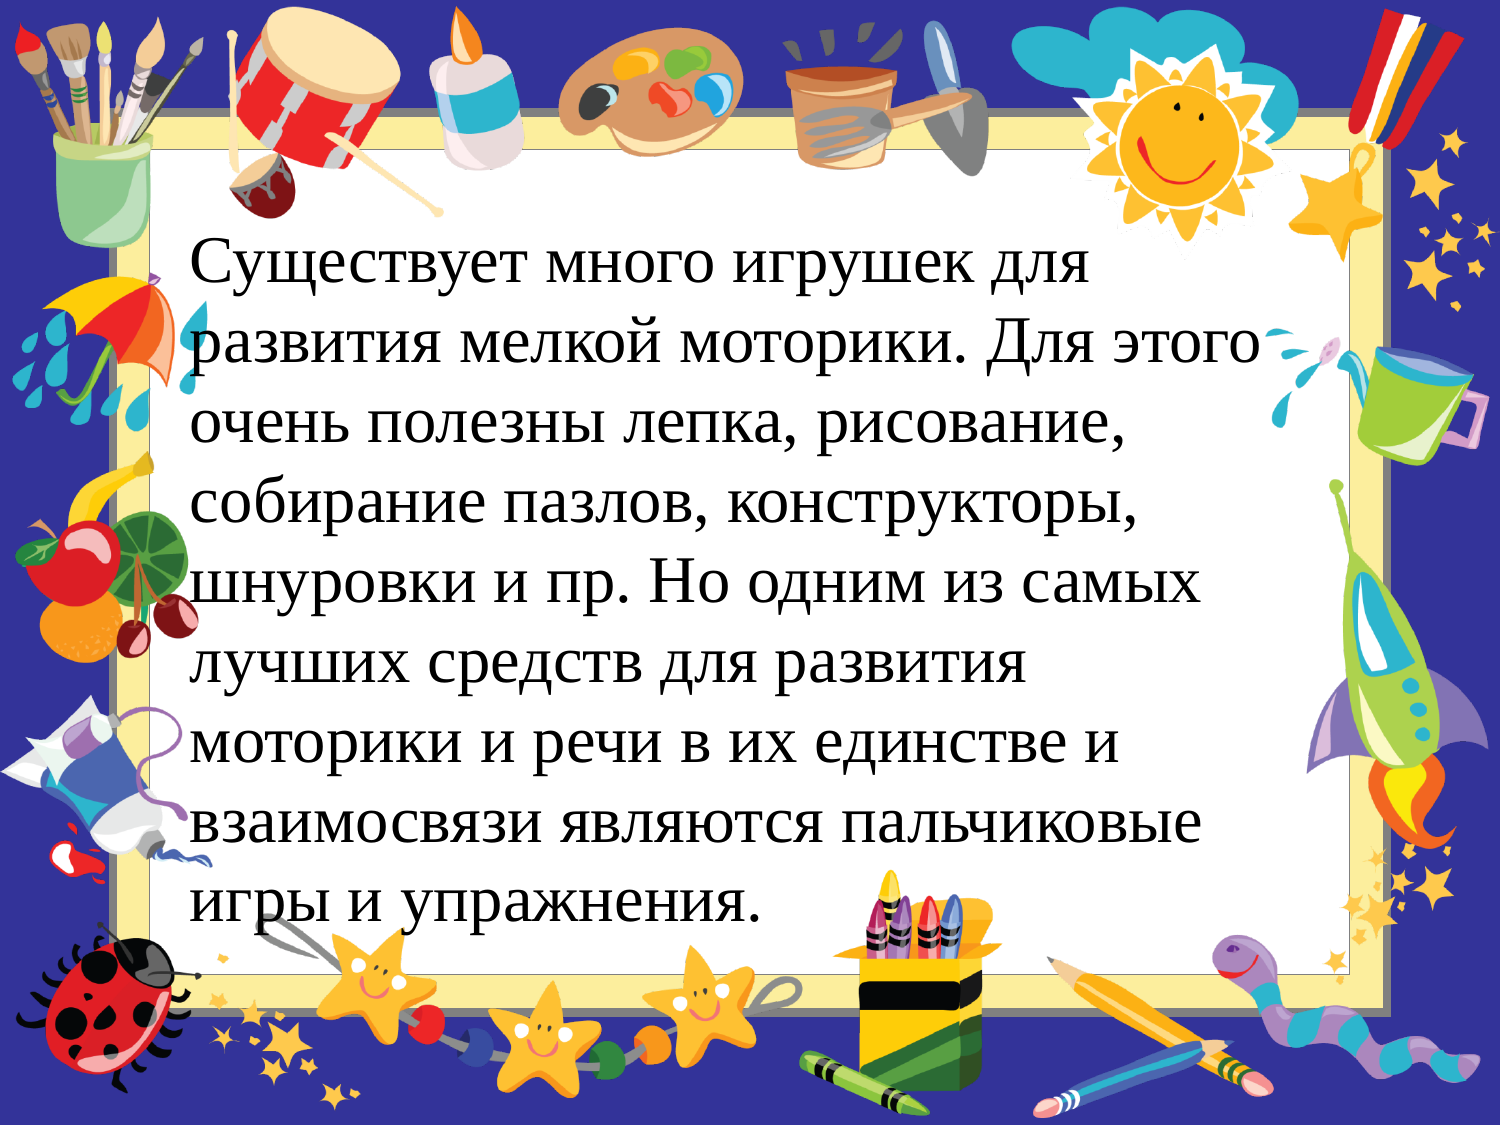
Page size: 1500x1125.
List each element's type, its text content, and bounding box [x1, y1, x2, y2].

picture [0, 6, 1500, 1118]
list Существует много игрушек для развития мелкой моторики. Для этого очень полезны лепка, рисование, собирание пазлов, конструкторы, шнуровки и пр. Но одним из самых лучших средств для развития моторики и речи в их единстве и взаимосвязи являются пальчиковые игры и упражнения. [174, 208, 1325, 963]
